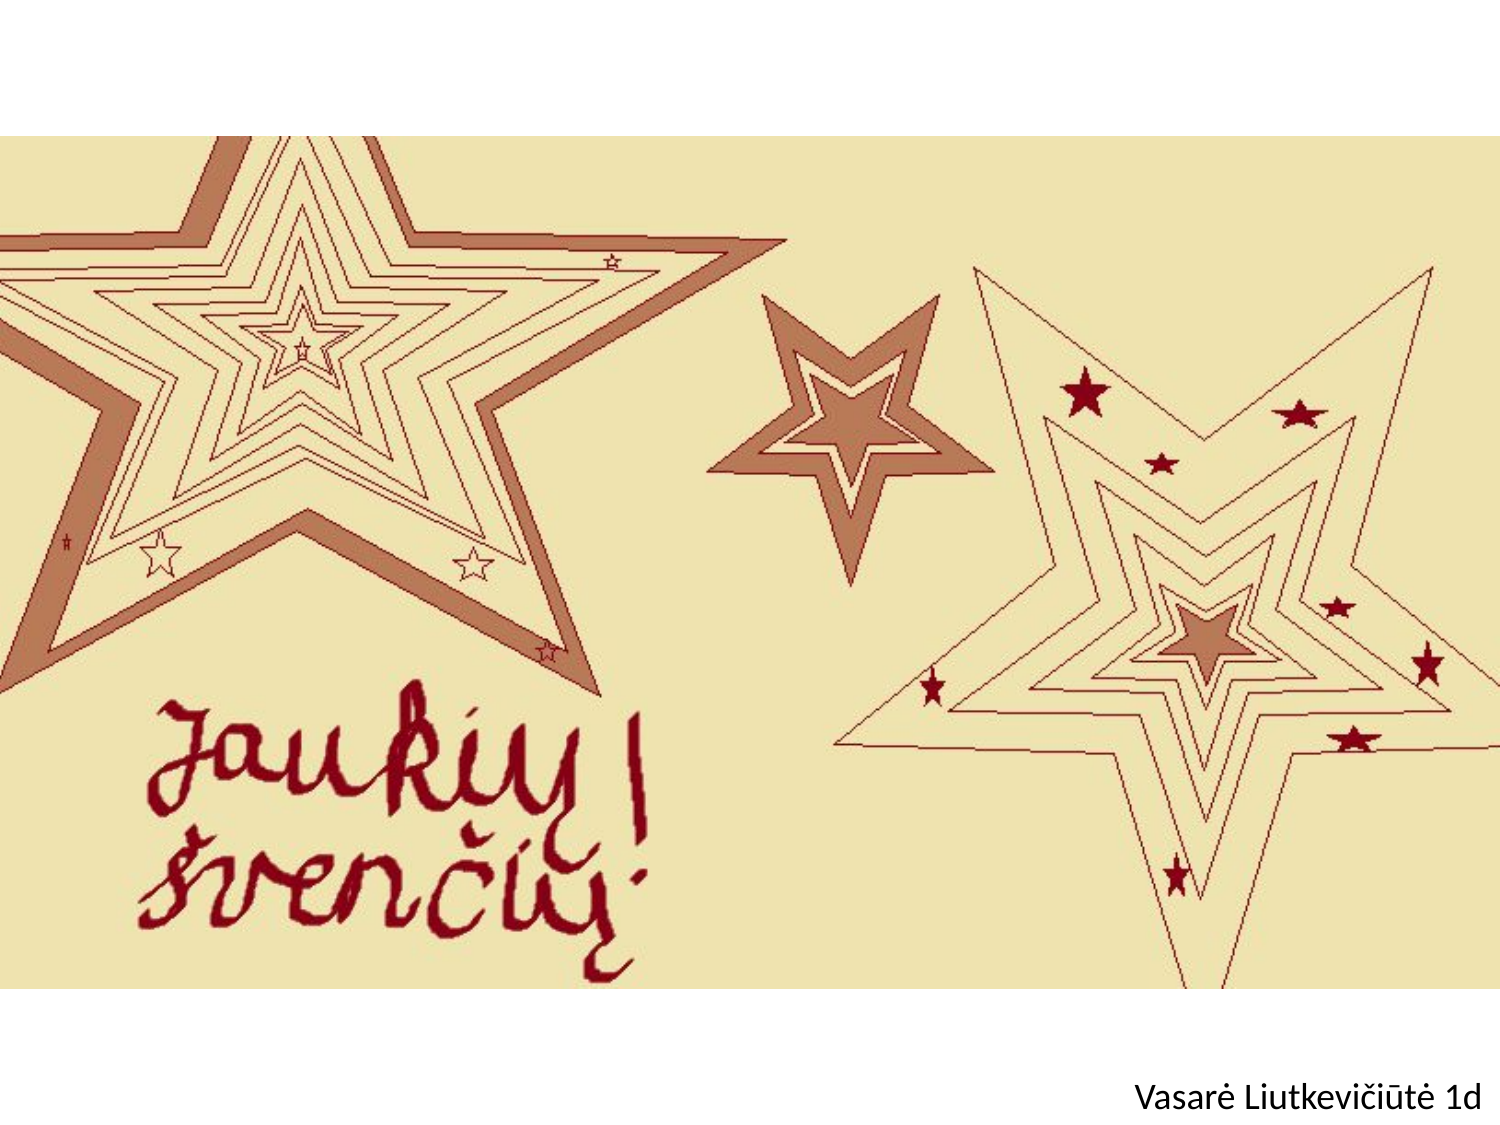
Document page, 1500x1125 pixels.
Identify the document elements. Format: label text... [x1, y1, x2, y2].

picture [0, 136, 1500, 989]
text_box Vasarė Liutkevičiūtė 1d [1119, 1064, 1498, 1125]
